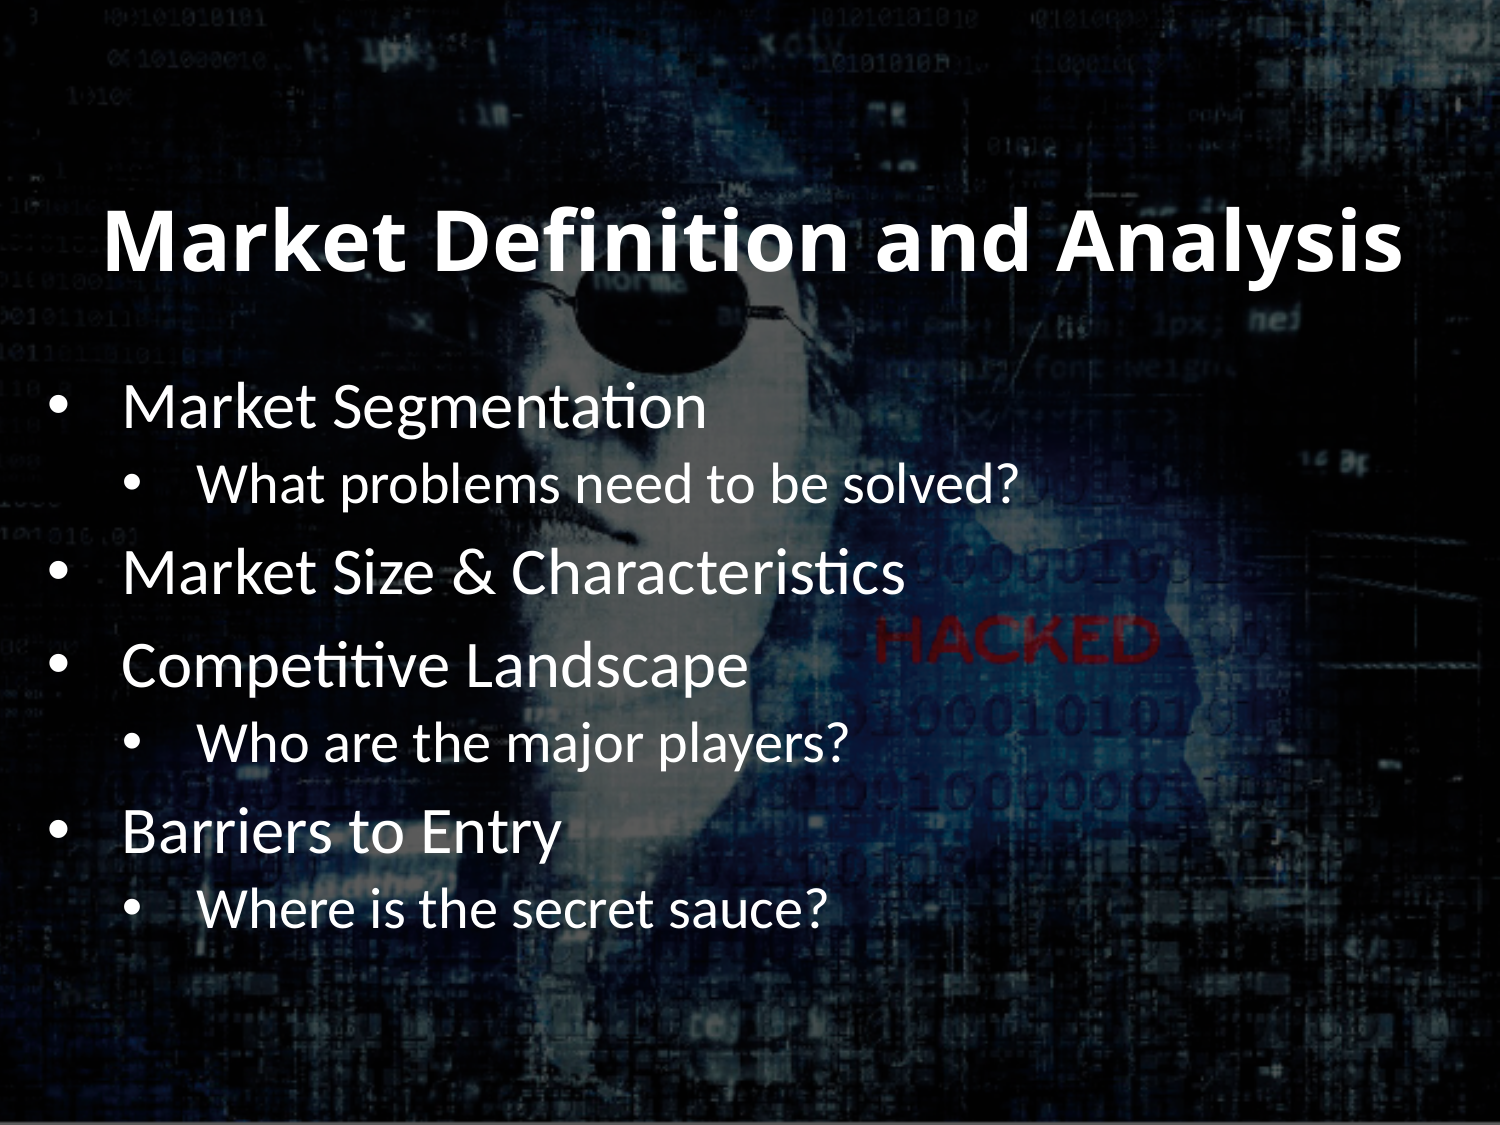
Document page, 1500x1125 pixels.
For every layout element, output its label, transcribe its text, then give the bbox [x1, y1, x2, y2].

picture [0, 0, 1500, 1125]
text_box Market Definition and Analysis [35, 140, 1470, 295]
text_box Market Segmentation What problems need to be solved? Market Size & Characteristics Competitive Landscape Who are the major players? Barriers to Entry Where is the secret sauce? [35, 322, 1470, 1033]
